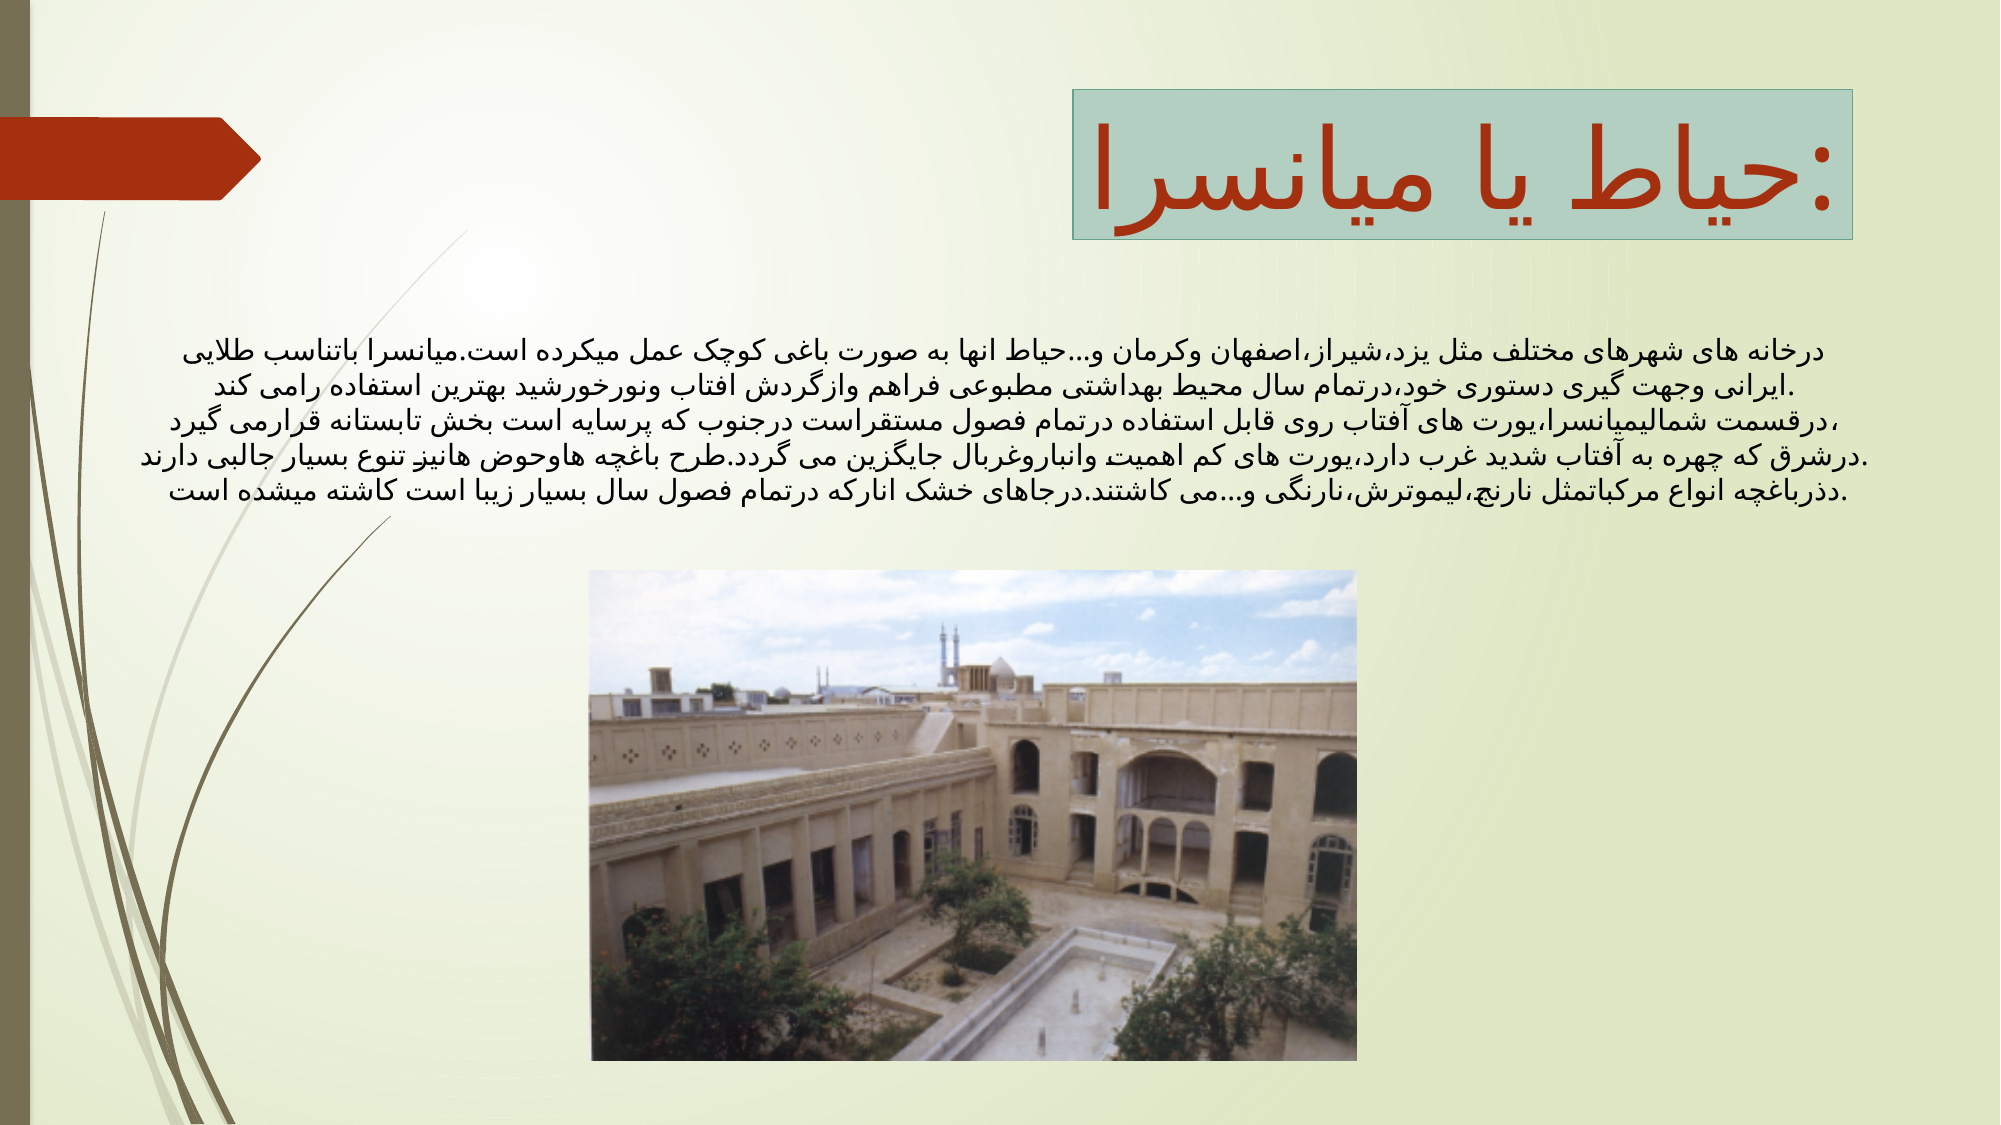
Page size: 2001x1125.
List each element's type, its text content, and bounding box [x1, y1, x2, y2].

text_box حیاط یا میانسرا: [1072, 89, 1853, 240]
picture [588, 570, 1357, 1062]
text_box درخانه های شهرهای مختلف مثل یزد،شیراز،اصفهان وکرمان و...حیاط انها به صورت باغی کوچک عمل میکرده است.میانسرا باتناسب طلایی ایرانی وجهت گیری دستوری خود،درتمام سال محیط بهداشتی مطبوعی فراهم وازگردش افتاب ونورخورشید بهترین استفاده رامی کند. درقسمت شمالیمیانسرا،یورت های آفتاب روی قابل استفاده درتمام فصول مستقراست درجنوب که پرسایه است بخش تابستانه قرارمی گیرد، درشرق که چهره به آفتاب شدید غرب دارد،یورت های کم اهمیت وانباروغربال جایگزین می گردد.طرح باغچه هاوحوض هانیز تنوع بسیار جالبی دارند. دذرباغچه انواع مرکباتمثل نارنج،لیموترش،نارنگی و...می کاشتند.درجاهای خشک انارکه درتمام فصول سال بسیار زیبا است کاشته میشده است. [124, 324, 1884, 544]
